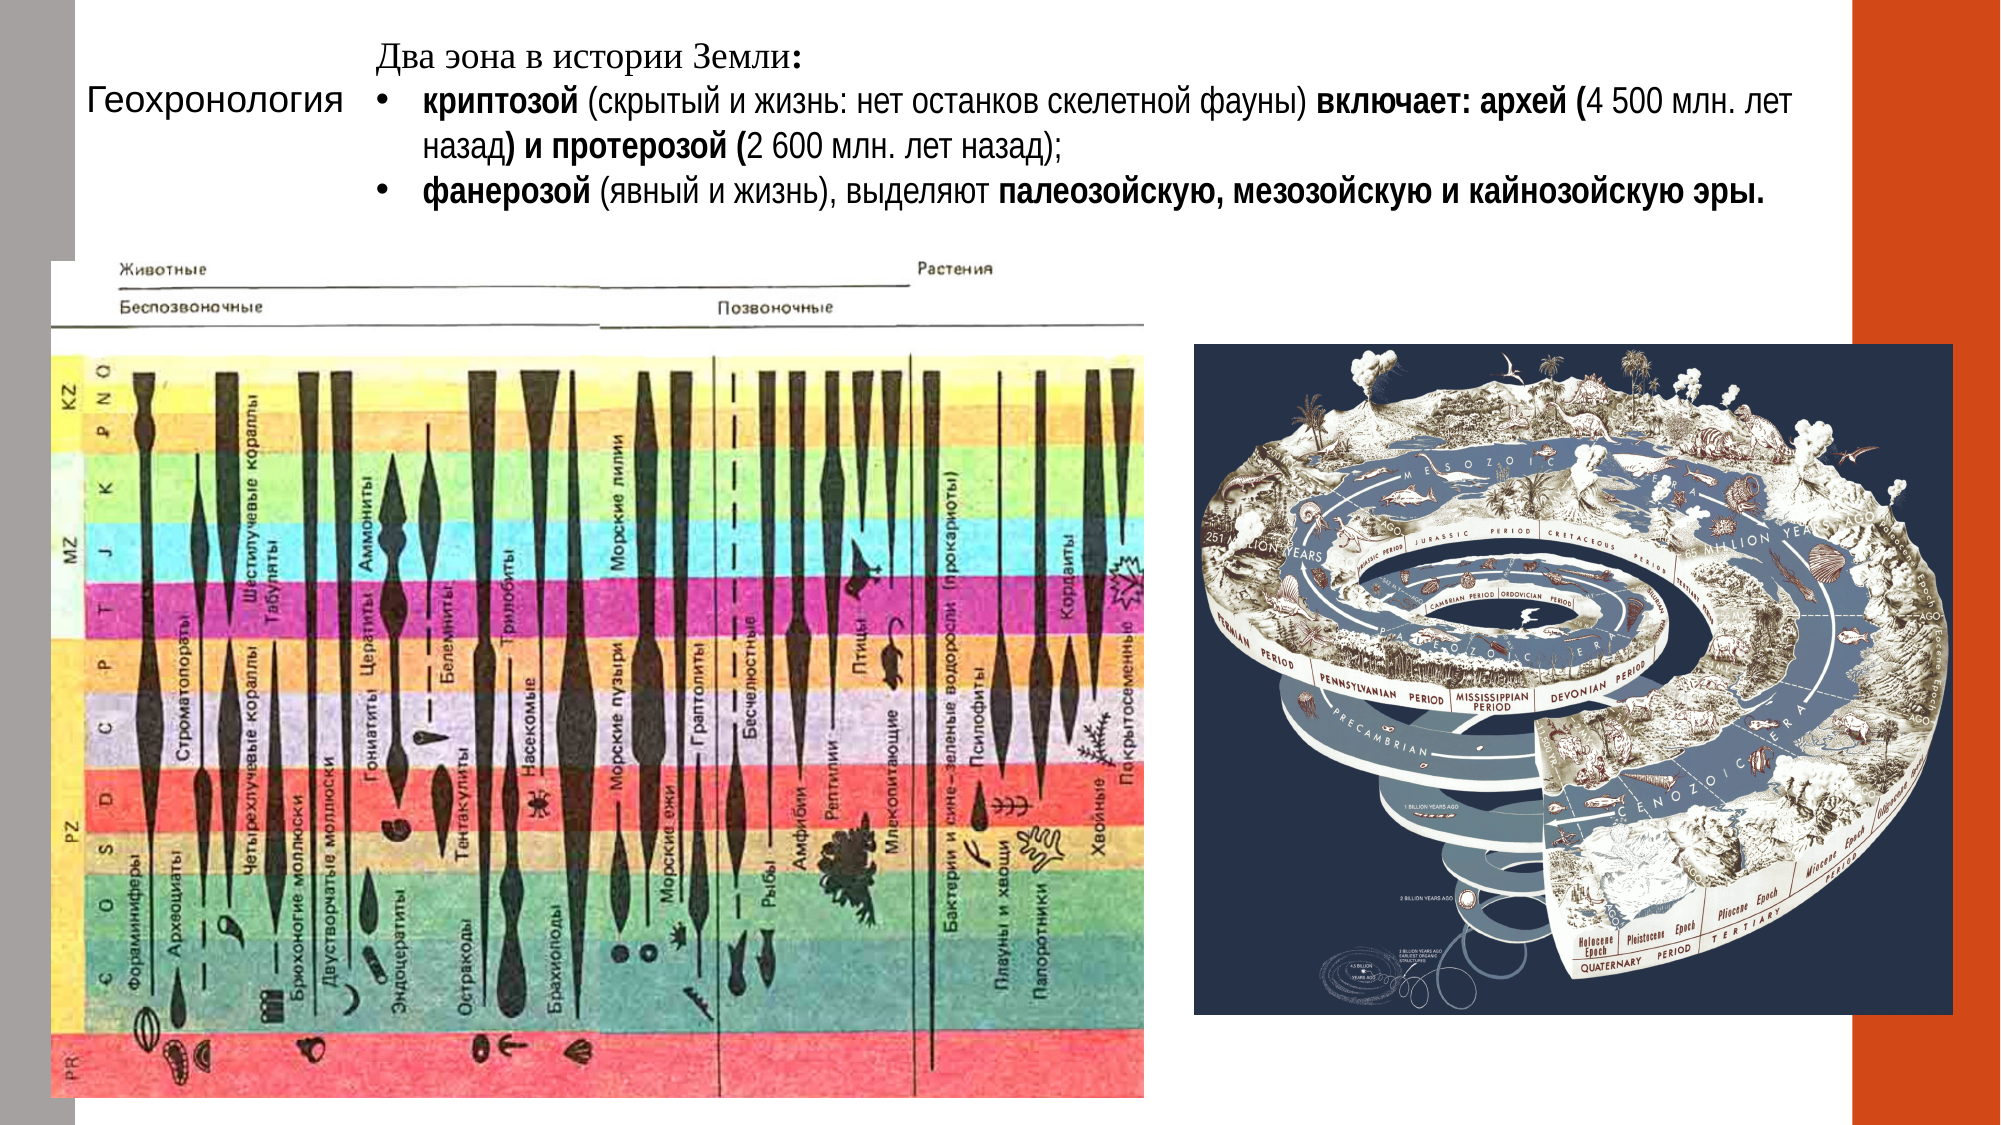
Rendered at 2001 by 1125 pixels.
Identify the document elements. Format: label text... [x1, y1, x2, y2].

picture [1194, 343, 1953, 1015]
text_box Геохронология [71, 68, 360, 128]
picture [50, 261, 1144, 1098]
text_box Два эона в истории Земли: криптозой (скрытый и жизнь: нет останков скелетной фауны) включает: архей (4 500 млн. лет назад) и протерозой (2 600 млн. лет назад); фанерозой (явный и жизнь), выделяют палеозойскую, мезозойскую и кайнозойскую эры. [361, 23, 1865, 219]
